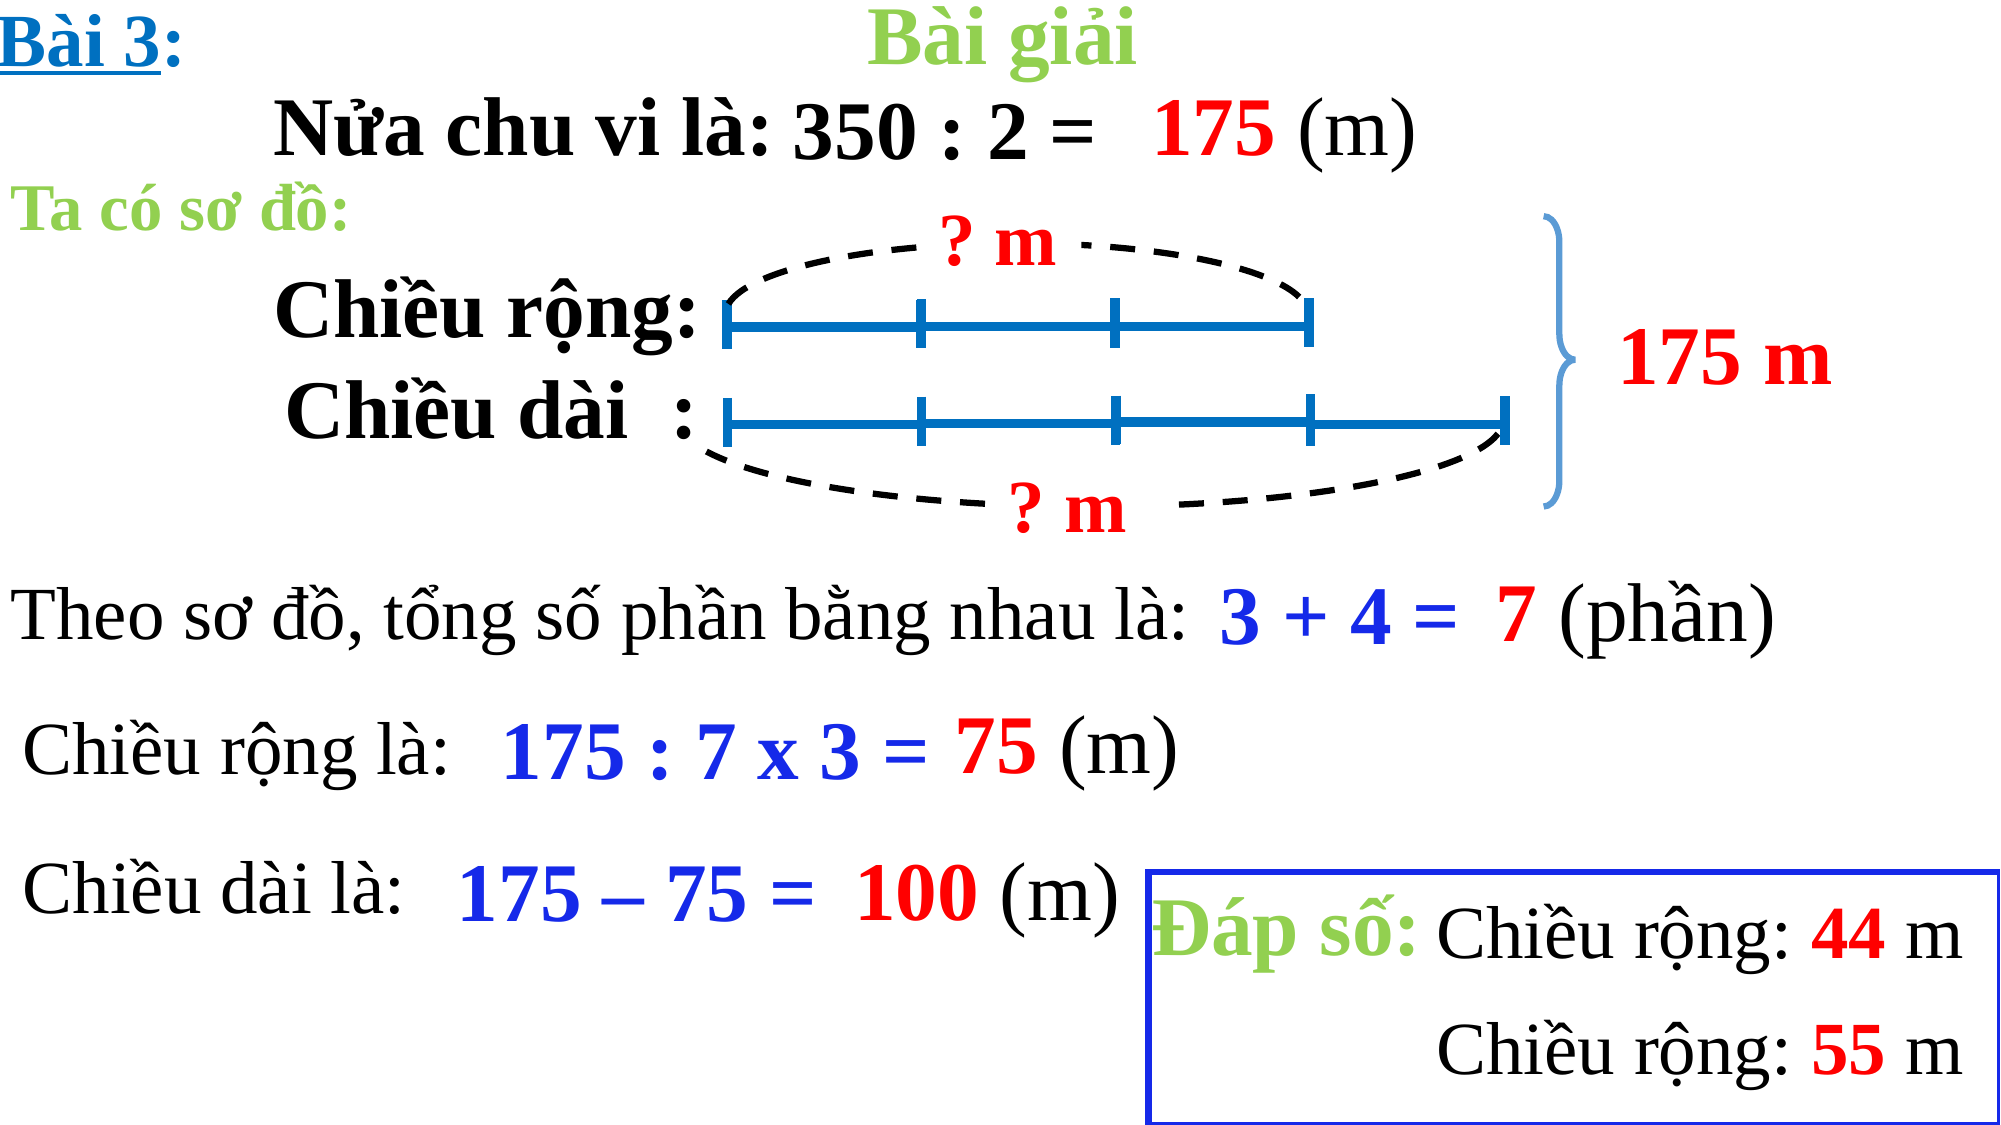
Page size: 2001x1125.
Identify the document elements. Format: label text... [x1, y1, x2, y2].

text_box 175 (m) [1136, 76, 1460, 181]
text_box 100 (m) [839, 840, 1153, 945]
text_box 3 + 4 = [1204, 565, 1481, 663]
text_box 350 : 2 = [778, 79, 1136, 177]
text_box 7 (phần) [1481, 561, 1837, 666]
text_box 75 (m) [940, 694, 1308, 799]
text_box 175 : 7 x 3 = [486, 700, 940, 798]
text_box Theo sơ đồ, tổng số phần bằng nhau là: [0, 556, 1236, 662]
text_box 175 – 75 = [441, 842, 839, 940]
text_box Bài 3: [0, 0, 211, 99]
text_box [258, 193, 1892, 551]
text_box Ta có sơ đồ: [0, 165, 505, 270]
text_box Bài giải [852, 0, 1184, 79]
text_box Chiều dài là: [7, 831, 754, 937]
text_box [1136, 871, 2000, 1125]
text_box Chiều rộng là: [7, 692, 505, 798]
text_box Nửa chu vi là: [258, 75, 814, 182]
